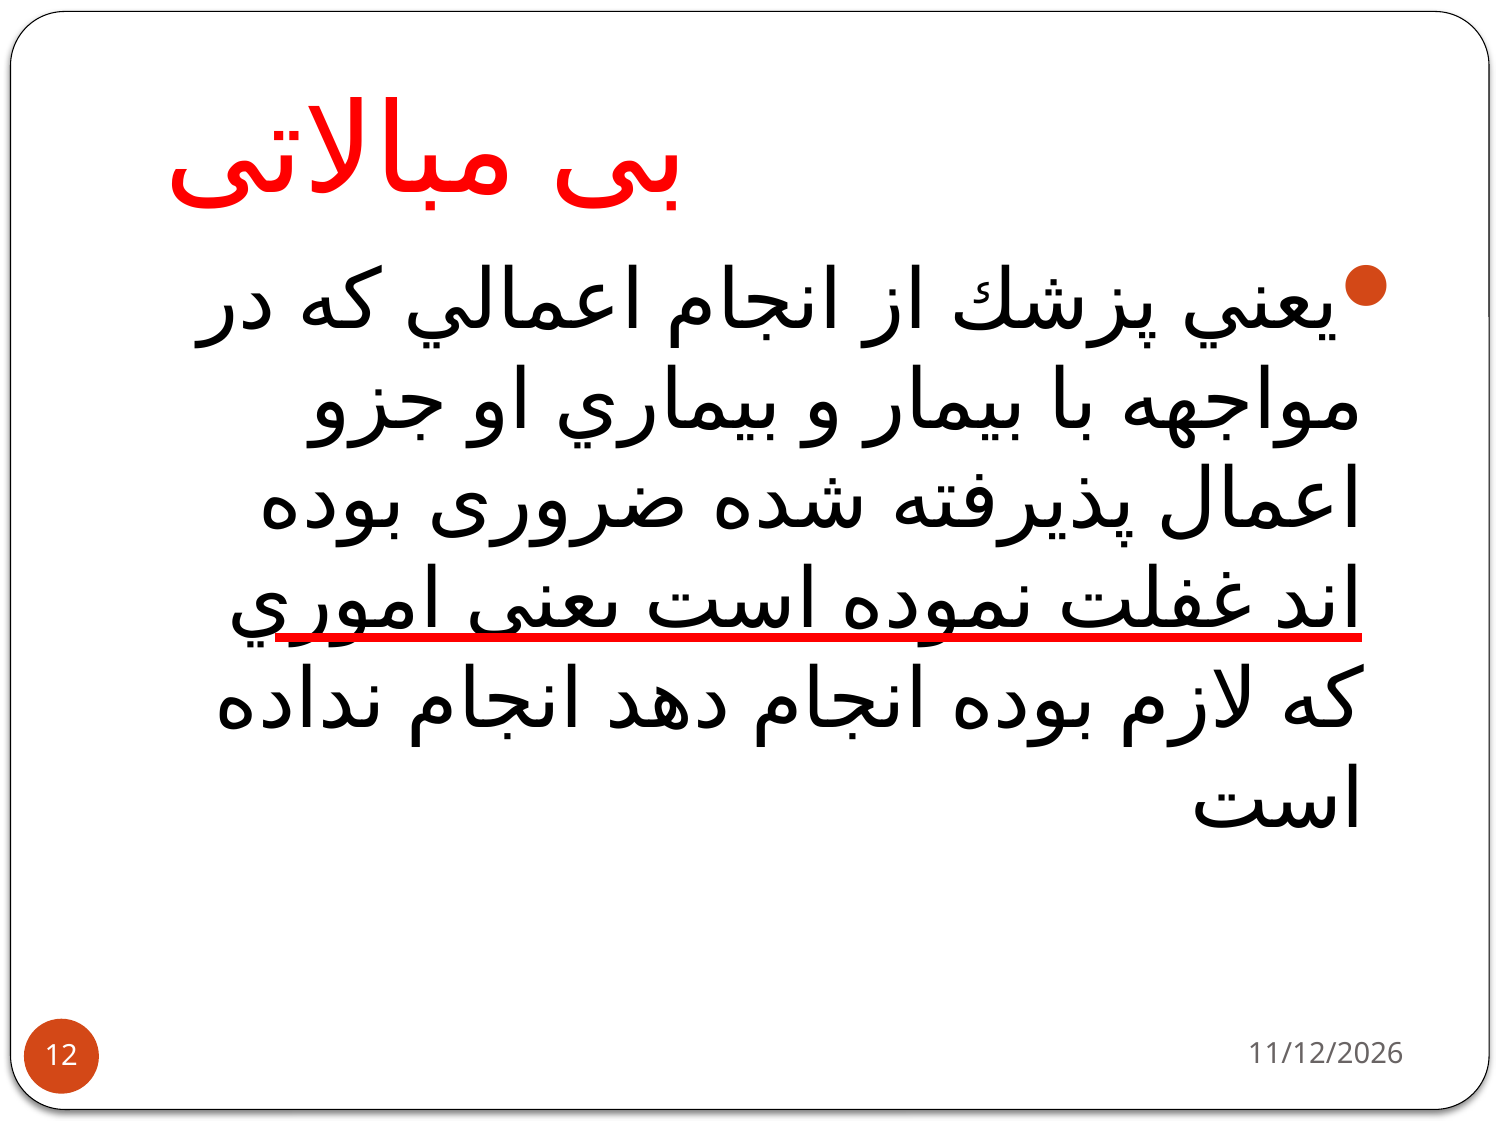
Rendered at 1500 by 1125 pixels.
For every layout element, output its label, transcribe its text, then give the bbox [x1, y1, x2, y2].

slide_number 12 [23, 1018, 99, 1094]
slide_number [1012, 1015, 1419, 1094]
list يعني پزشك از انجام اعمالي كه در مواجهه با بيمار و بيماري او جزو اعمال پذيرفته شده ضروری بوده اند غفلت نموده است يعنی اموري كه لازم بوده انجام دهد انجام نداده است [150, 237, 1425, 988]
title بی مبالاتی [150, 45, 1425, 233]
